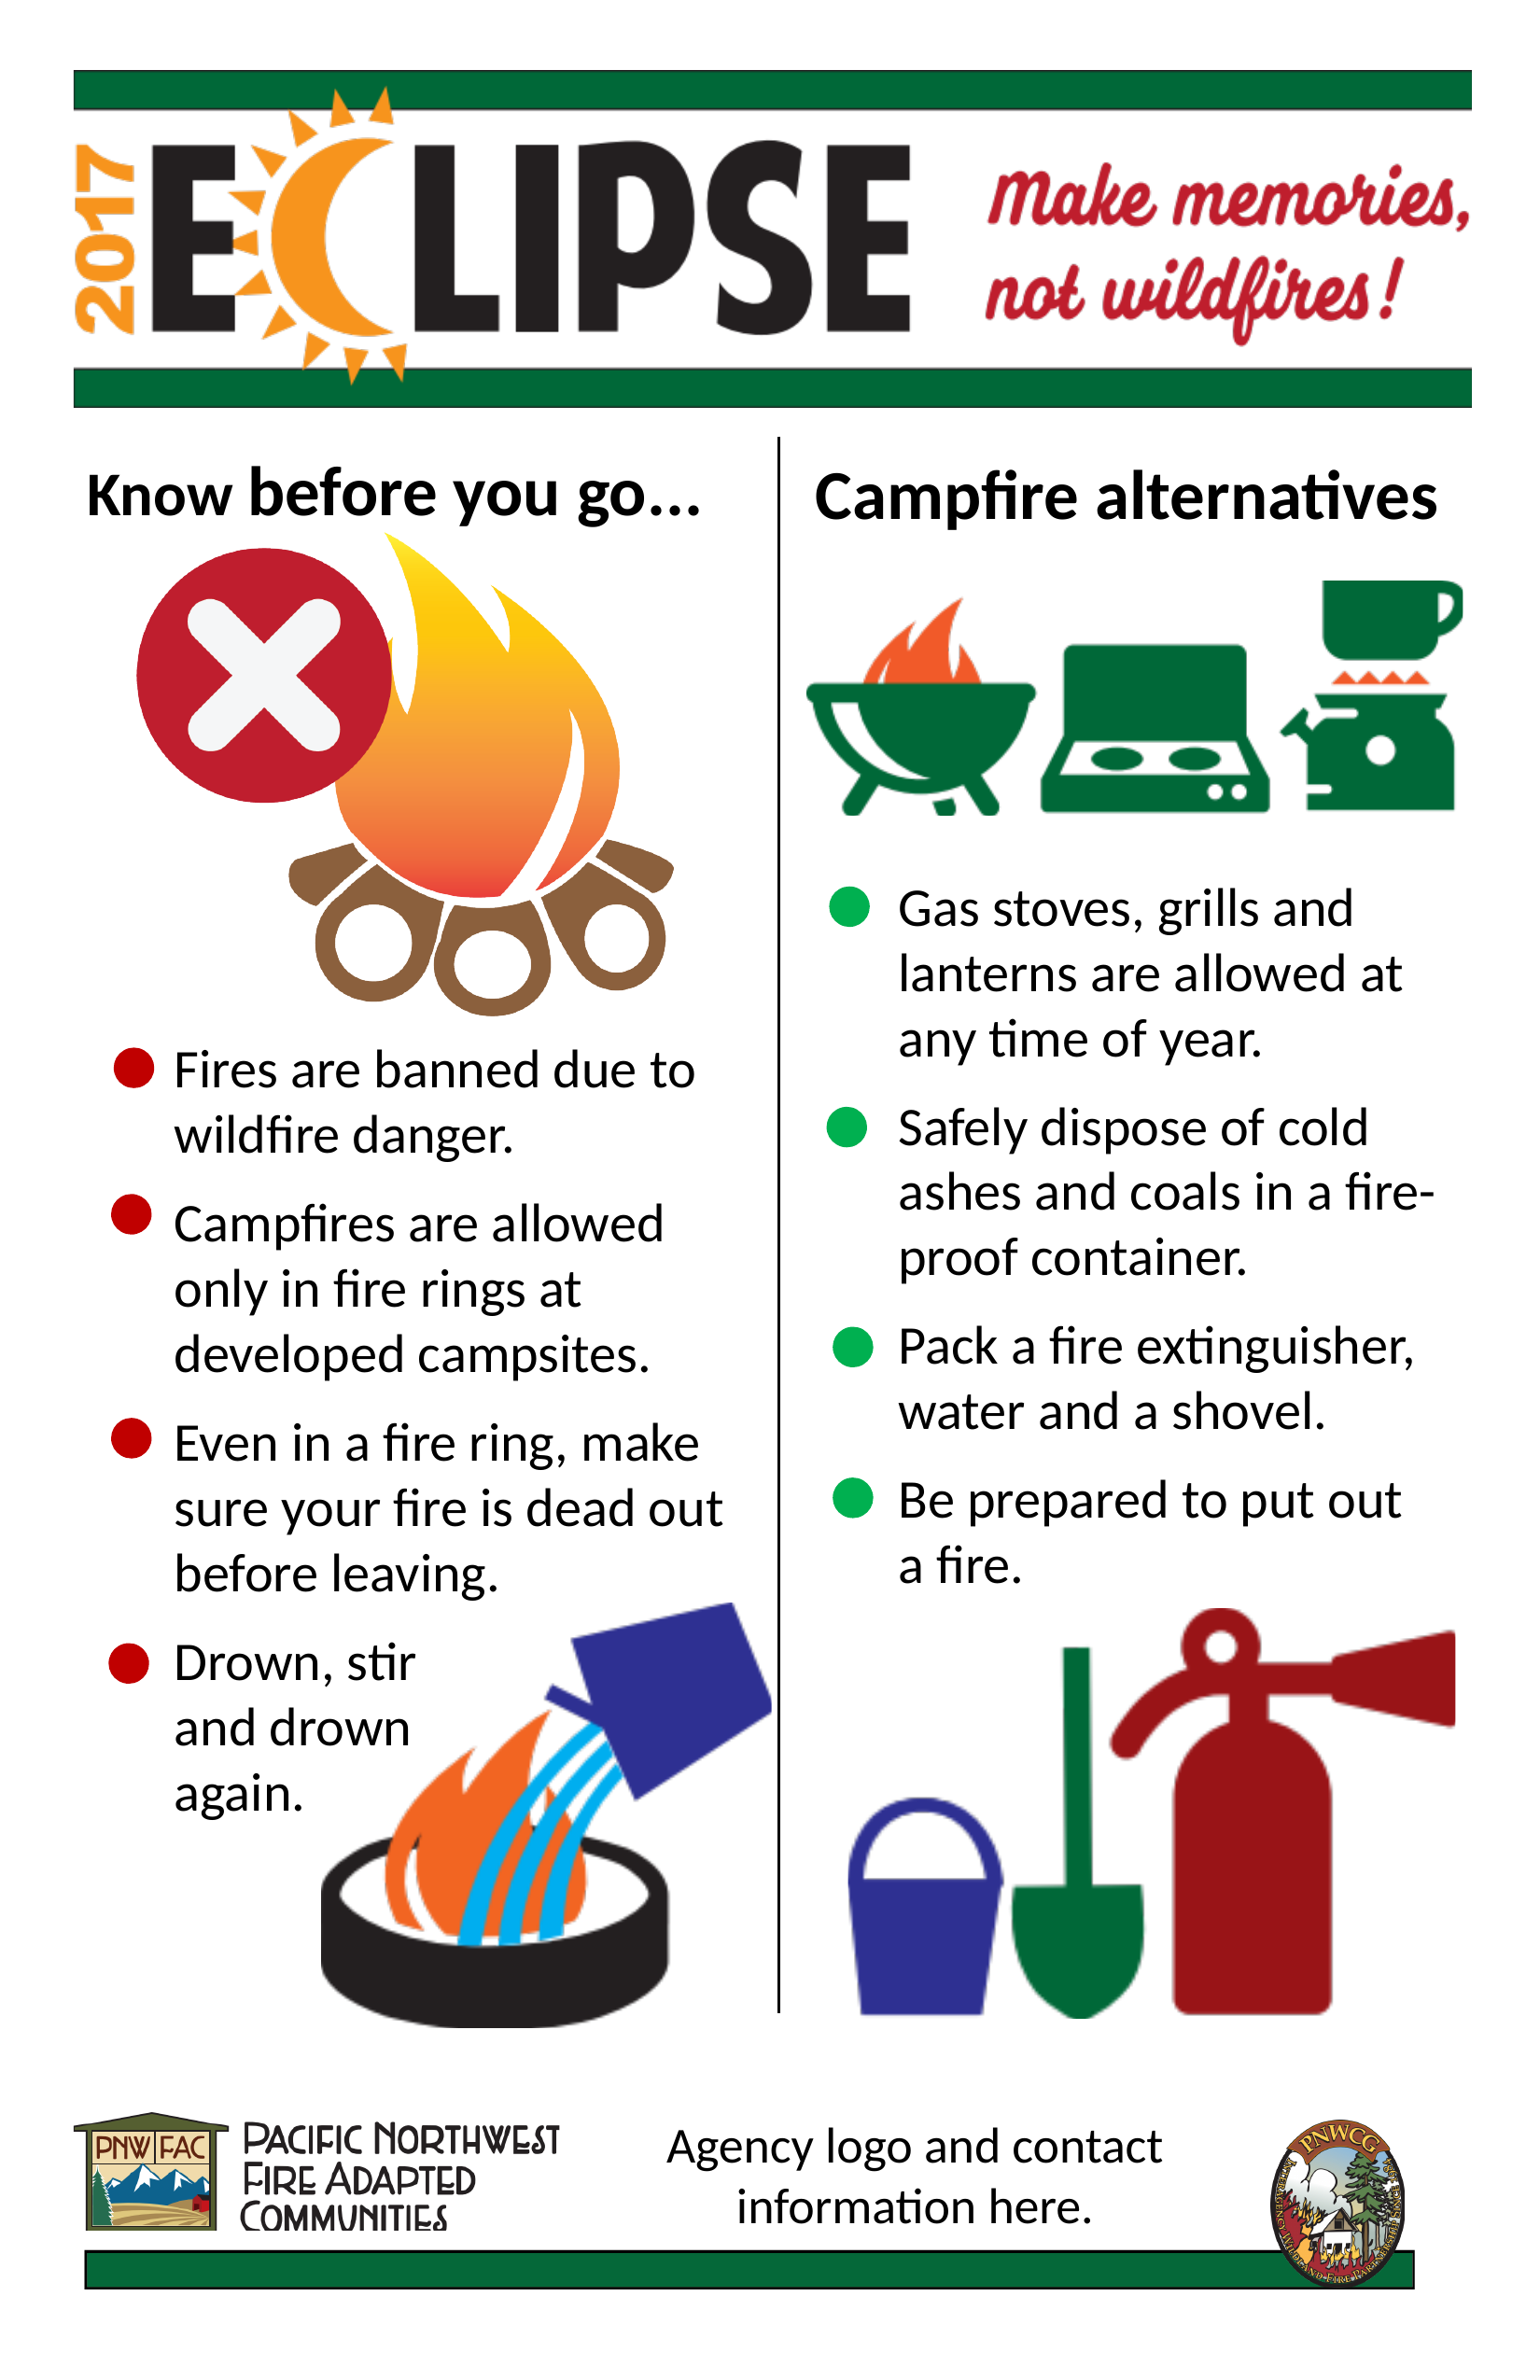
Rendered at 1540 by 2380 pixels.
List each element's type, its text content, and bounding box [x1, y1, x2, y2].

text_box Campfire alternatives [782, 449, 1472, 534]
text_box [832, 1477, 875, 1519]
text_box Know before you go... [42, 445, 748, 531]
text_box [112, 1046, 156, 1089]
text_box [828, 885, 871, 929]
text_box [110, 1193, 153, 1236]
picture [321, 1603, 772, 2028]
text_box [110, 1417, 153, 1460]
picture [73, 70, 1472, 408]
text_box Gas stoves, grills and lanterns are allowed at any time of year. Safely dispose of cold ashes and coals in a fire-proof container. Pack a fire extinguisher, water and a shovel. Be prepared to put out a fire. [898, 871, 1456, 1608]
text_box Agency logo and contact information here. [591, 2112, 1239, 2234]
text_box [832, 1325, 875, 1369]
picture [73, 2112, 560, 2231]
text_box [825, 1105, 869, 1149]
picture [847, 1608, 1456, 2019]
picture [136, 532, 674, 1016]
text_box Fires are banned due to wildfire danger. Campfires are allowed only in fire rings at developed campsites. Even in a fire ring, make sure your fire is dead out before leaving. Drown, stir and drown again. [174, 1033, 748, 1822]
text_box [107, 1642, 150, 1685]
picture [806, 581, 1463, 816]
picture [84, 2120, 1415, 2289]
